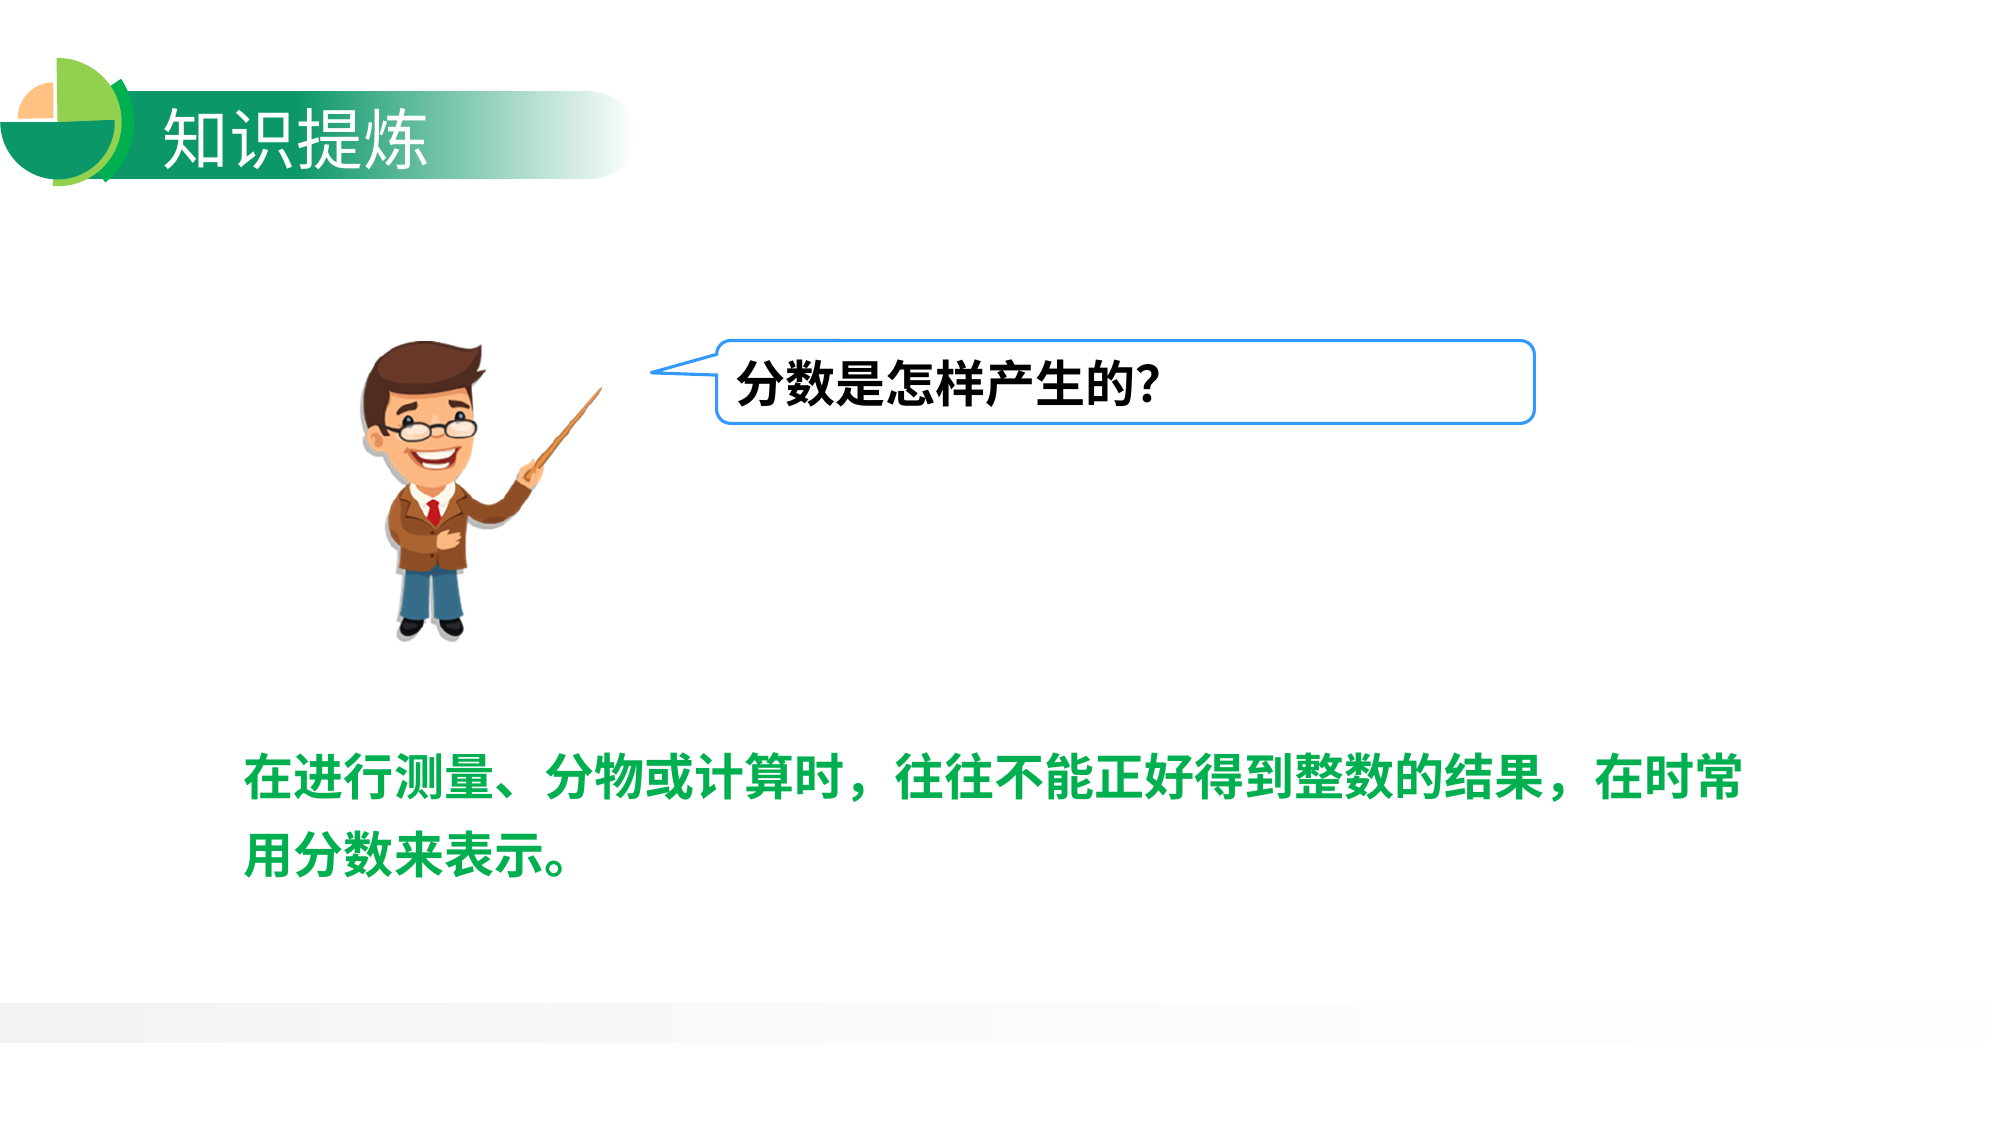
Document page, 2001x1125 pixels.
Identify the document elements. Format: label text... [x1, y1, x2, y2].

text_box 在进行测量、分物或计算时，往往不能正好得到整数的结果，在时常用分数来表示。 [229, 719, 1771, 891]
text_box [358, 340, 1535, 643]
